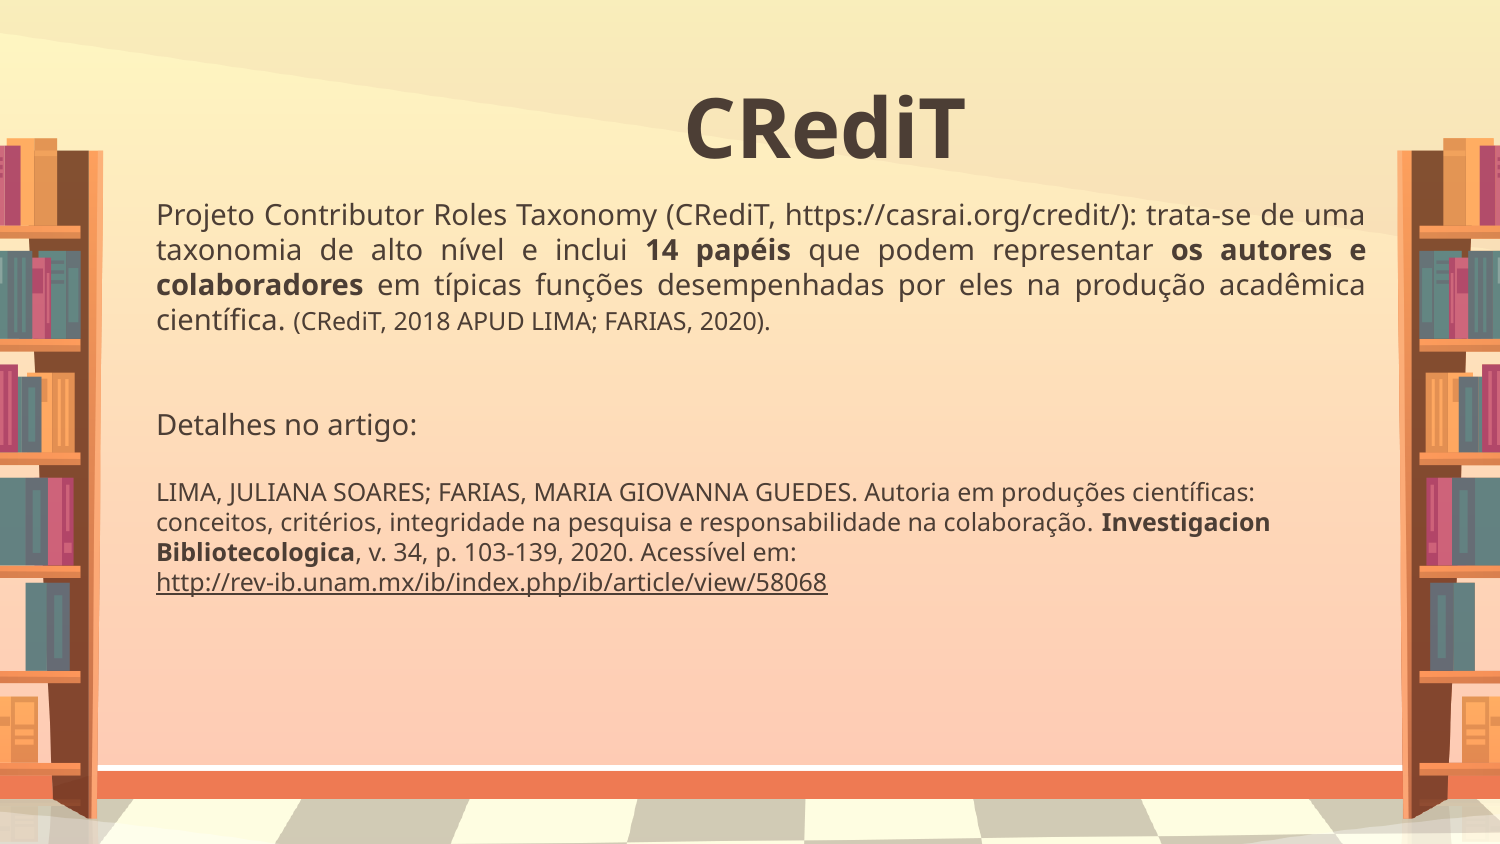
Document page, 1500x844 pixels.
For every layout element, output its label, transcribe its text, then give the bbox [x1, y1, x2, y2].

list Projeto Contributor Roles Taxonomy (CRediT, https://casrai.org/credit/): trata-se de uma taxonomia de alto nível e inclui 14 papéis que podem representar os autores e colaboradores em típicas funções desempenhadas por eles na produção acadêmica científica. (CRediT, 2018 APUD LIMA; FARIAS, 2020). Detalhes no artigo: LIMA, JULIANA SOARES; FARIAS, MARIA GIOVANNA GUEDES. Autoria em produções científicas: conceitos, critérios, integridade na pesquisa e responsabilidade na colaboração. Investigacion Bibliotecologica, v. 34, p. 103-139, 2020. Acessível em: http://rev-ib.unam.mx/ib/index.php/ib/article/view/58068 [118, 181, 1382, 755]
picture [0, 0, 1500, 844]
title CRediT [282, 87, 1218, 181]
